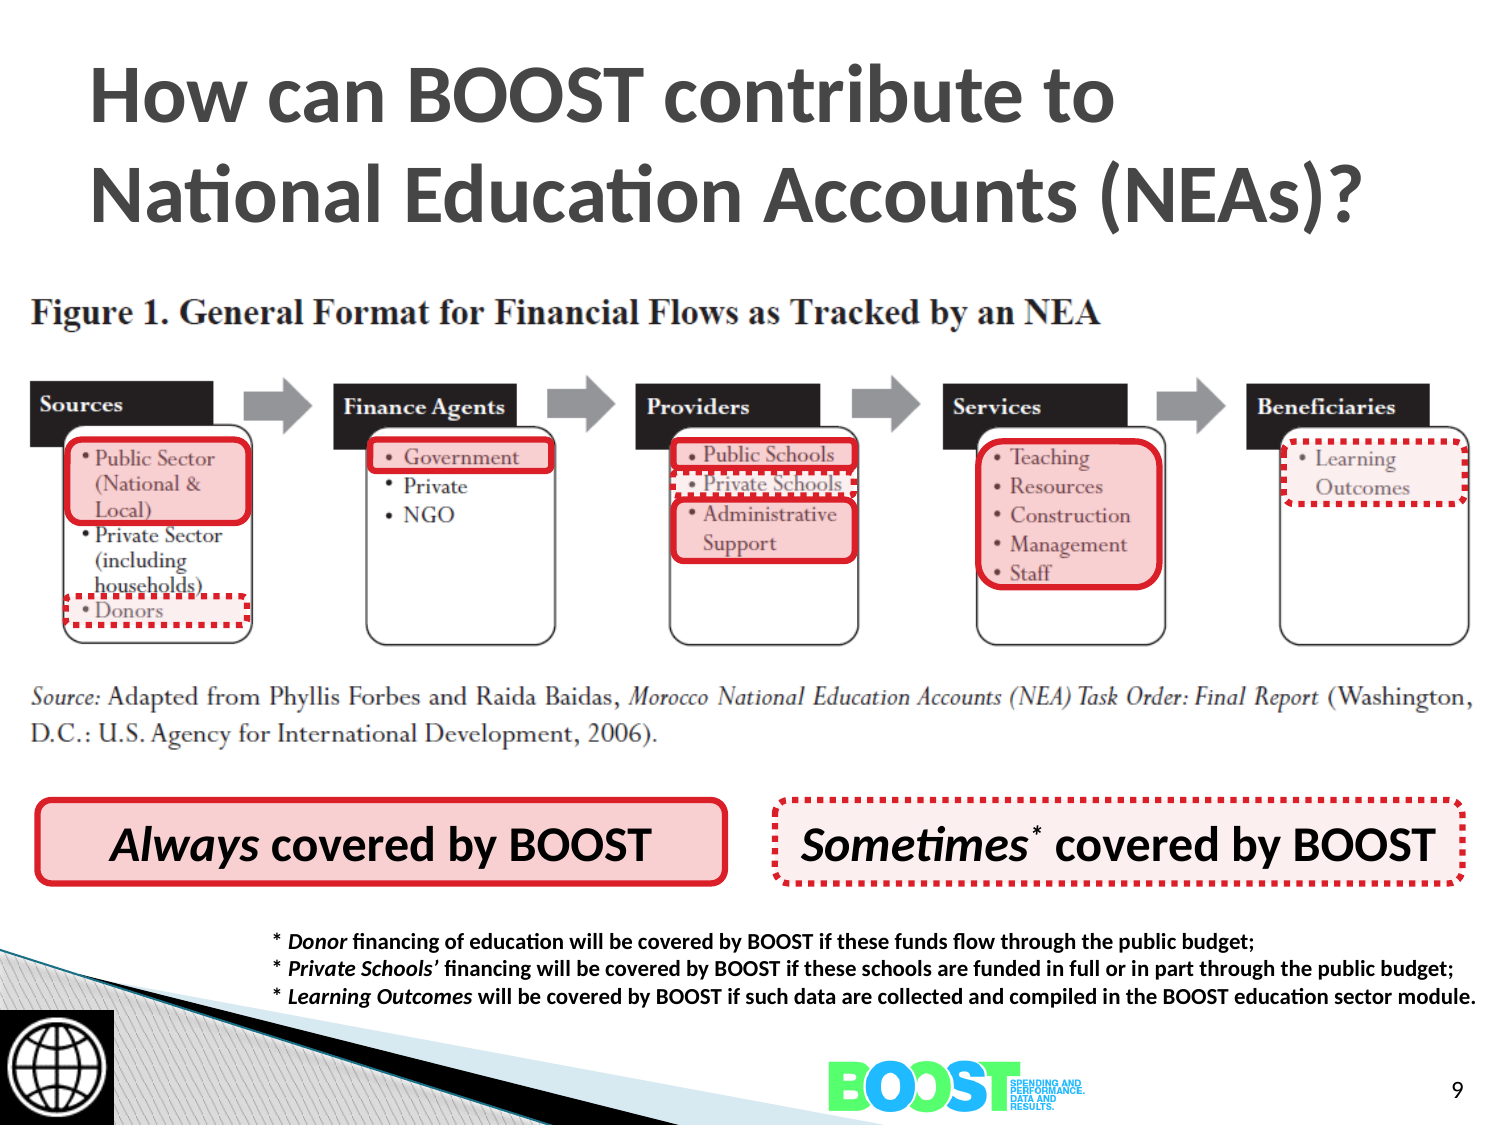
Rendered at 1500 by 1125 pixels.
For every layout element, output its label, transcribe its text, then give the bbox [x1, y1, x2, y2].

picture [825, 1058, 1088, 1113]
text_box Always covered by BOOST [32, 795, 730, 888]
slide_number 9 [1418, 1051, 1479, 1112]
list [17, 290, 1488, 763]
text_box * Donor financing of education will be covered by BOOST if these funds flow through the public budget; * Private Schools’ financing will be covered by BOOST if these schools are funded in full or in part through the public budget; * Learning Outcomes will be covered by BOOST if such data are collected and compiled in the BOOST education sector module. [245, 907, 1500, 1055]
title How can BOOST contribute to National Education Accounts (NEAs)? [75, 45, 1425, 233]
text_box Sometimes* covered by BOOST [770, 795, 1467, 888]
picture [0, 1010, 115, 1125]
